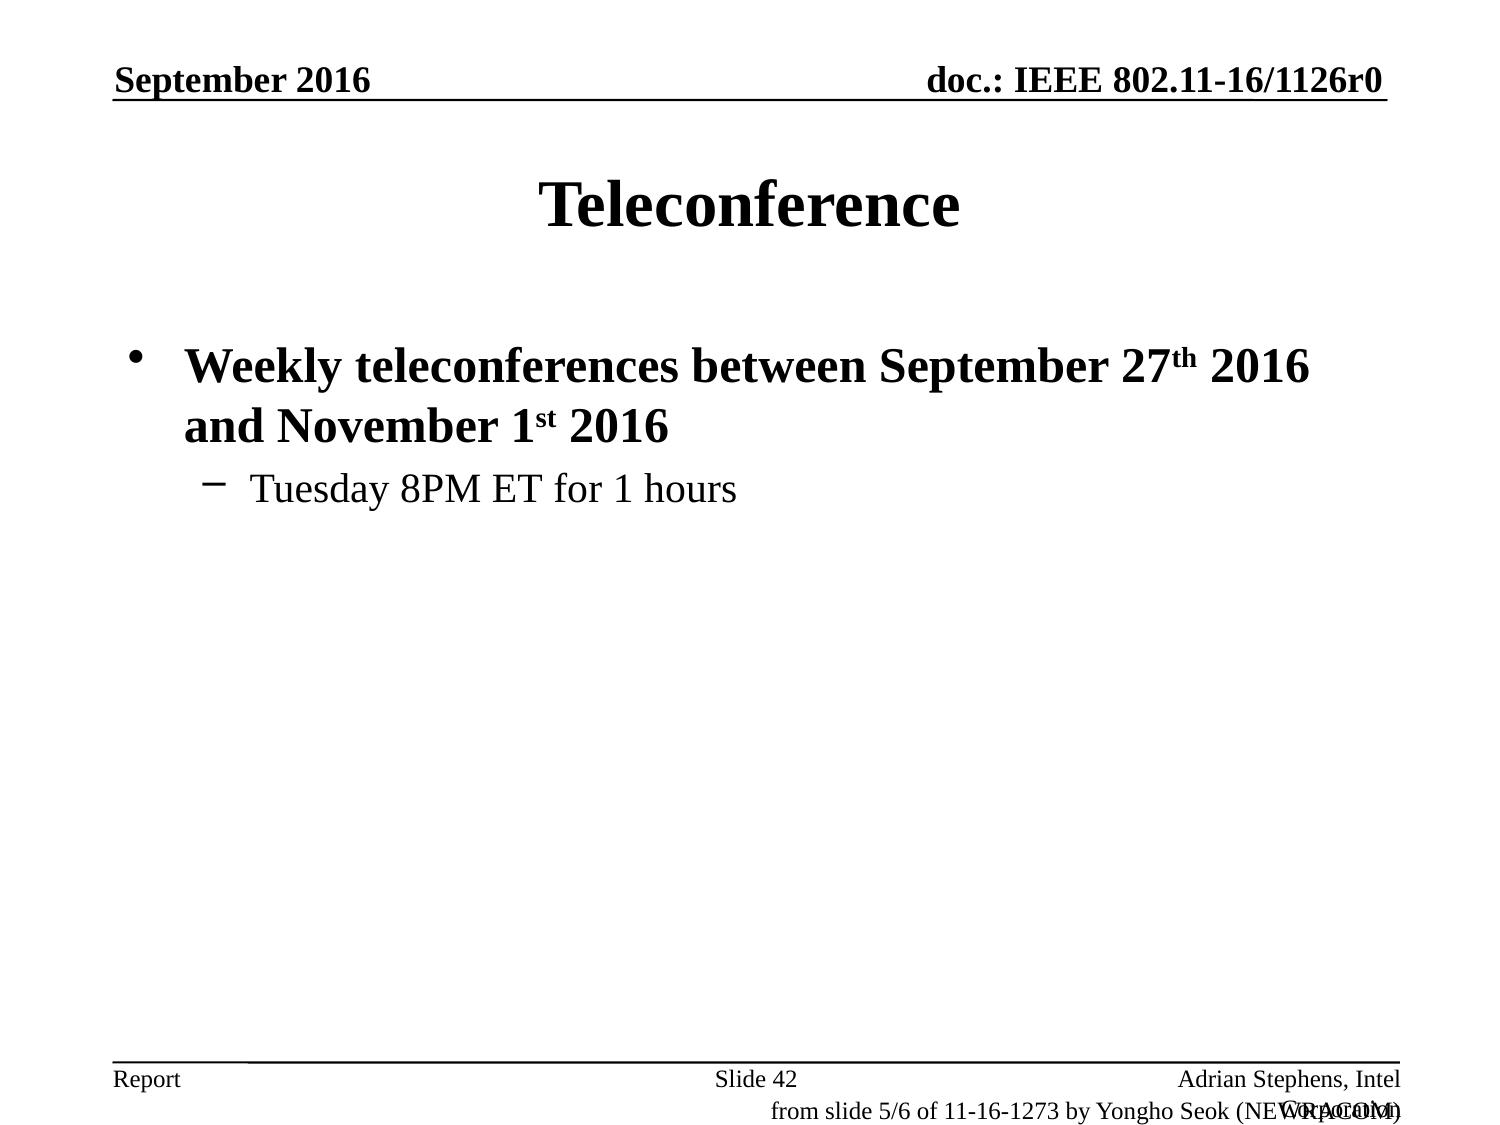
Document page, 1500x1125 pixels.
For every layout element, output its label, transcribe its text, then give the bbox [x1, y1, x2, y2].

text_box from slide 5/6 of 11-16-1273 by Yongho Seok (NEWRACOM) [343, 1087, 1417, 1125]
list Weekly teleconferences between September 27th 2016 and November 1st 2016 Tuesday 8PM ET for 1 hours [112, 324, 1388, 1000]
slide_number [114, 54, 374, 101]
slide_number Slide 42 [711, 1061, 801, 1093]
title Teleconference [112, 112, 1388, 288]
footer Adrian Stephens, Intel Corporation [1092, 1061, 1402, 1087]
